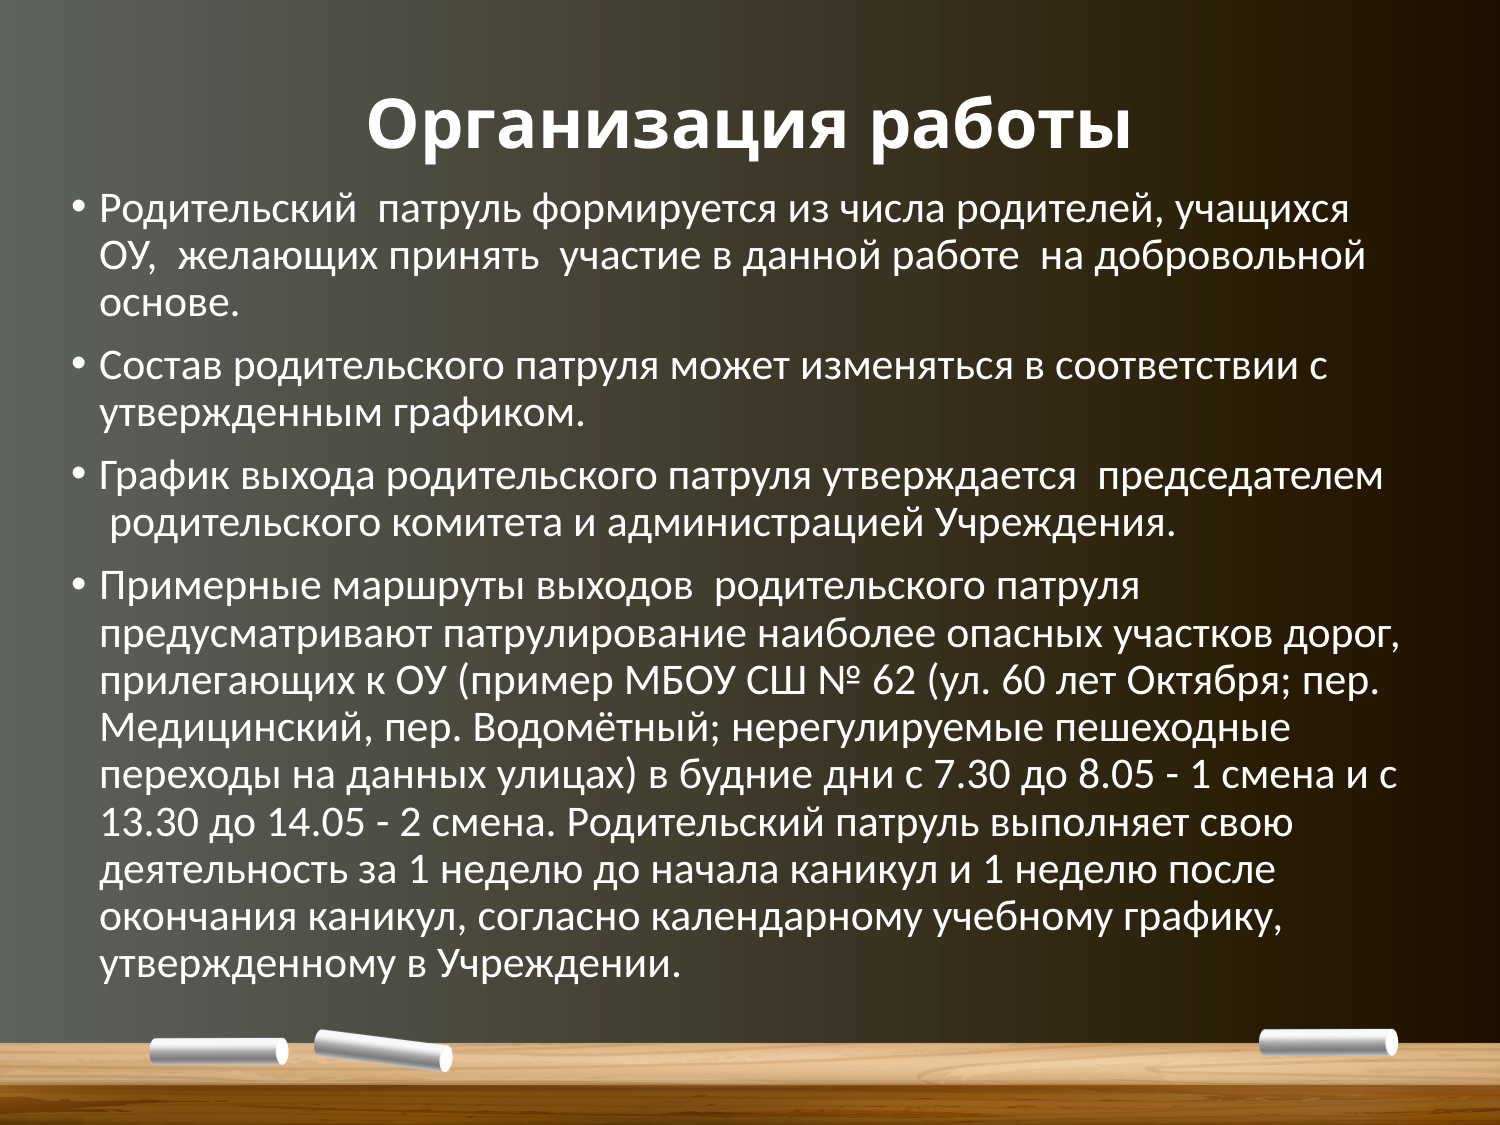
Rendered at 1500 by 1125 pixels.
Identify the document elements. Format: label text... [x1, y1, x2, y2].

title Организация работы [103, 59, 1397, 176]
picture [0, 0, 1500, 1125]
list Родительский патруль формируется из числа родителей, учащихся ОУ, желающих принять участие в данной работе на добровольной основе. Состав родительского патруля может изменяться в соответствии с утвержденным графиком. График выхода родительского патруля утверждается председателем родительского комитета и администрацией Учреждения. Примерные маршруты выходов родительского патруля предусматривают патрулирование наиболее опасных участков дорог, прилегающих к ОУ (пример МБОУ СШ № 62 (ул. 60 лет Октября; пер. Медицинский, пер. Водомётный; нерегулируемые пешеходные переходы на данных улицах) в будние дни с 7.30 до 8.05 - 1 смена и с 13.30 до 14.05 - 2 смена. Родительский патруль выполняет свою деятельность за 1 неделю до начала каникул и 1 неделю после окончания каникул, согласно календарному учебному графику, утвержденному в Учреждении. [55, 176, 1431, 1014]
